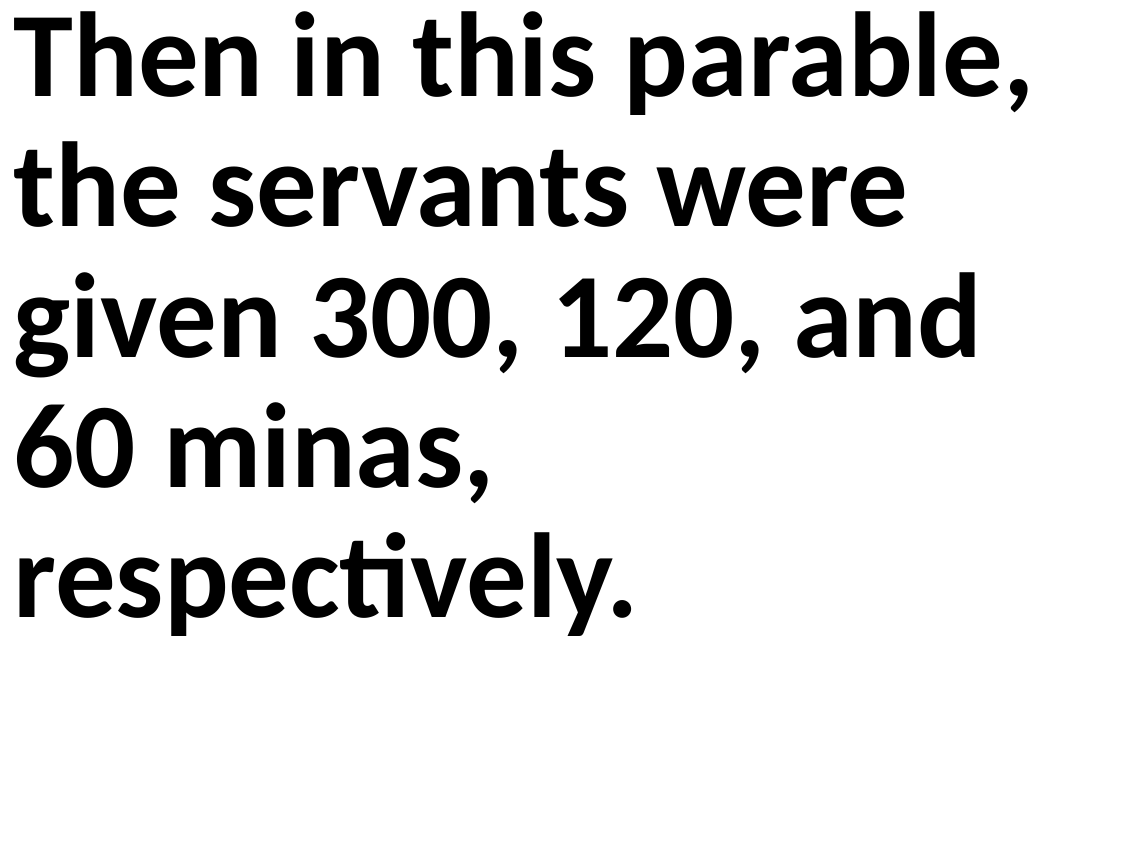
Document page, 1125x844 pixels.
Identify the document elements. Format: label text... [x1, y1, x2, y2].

list Then in this parable, the servants were given 300, 120, and 60 minas, respectively. [0, 0, 1125, 685]
